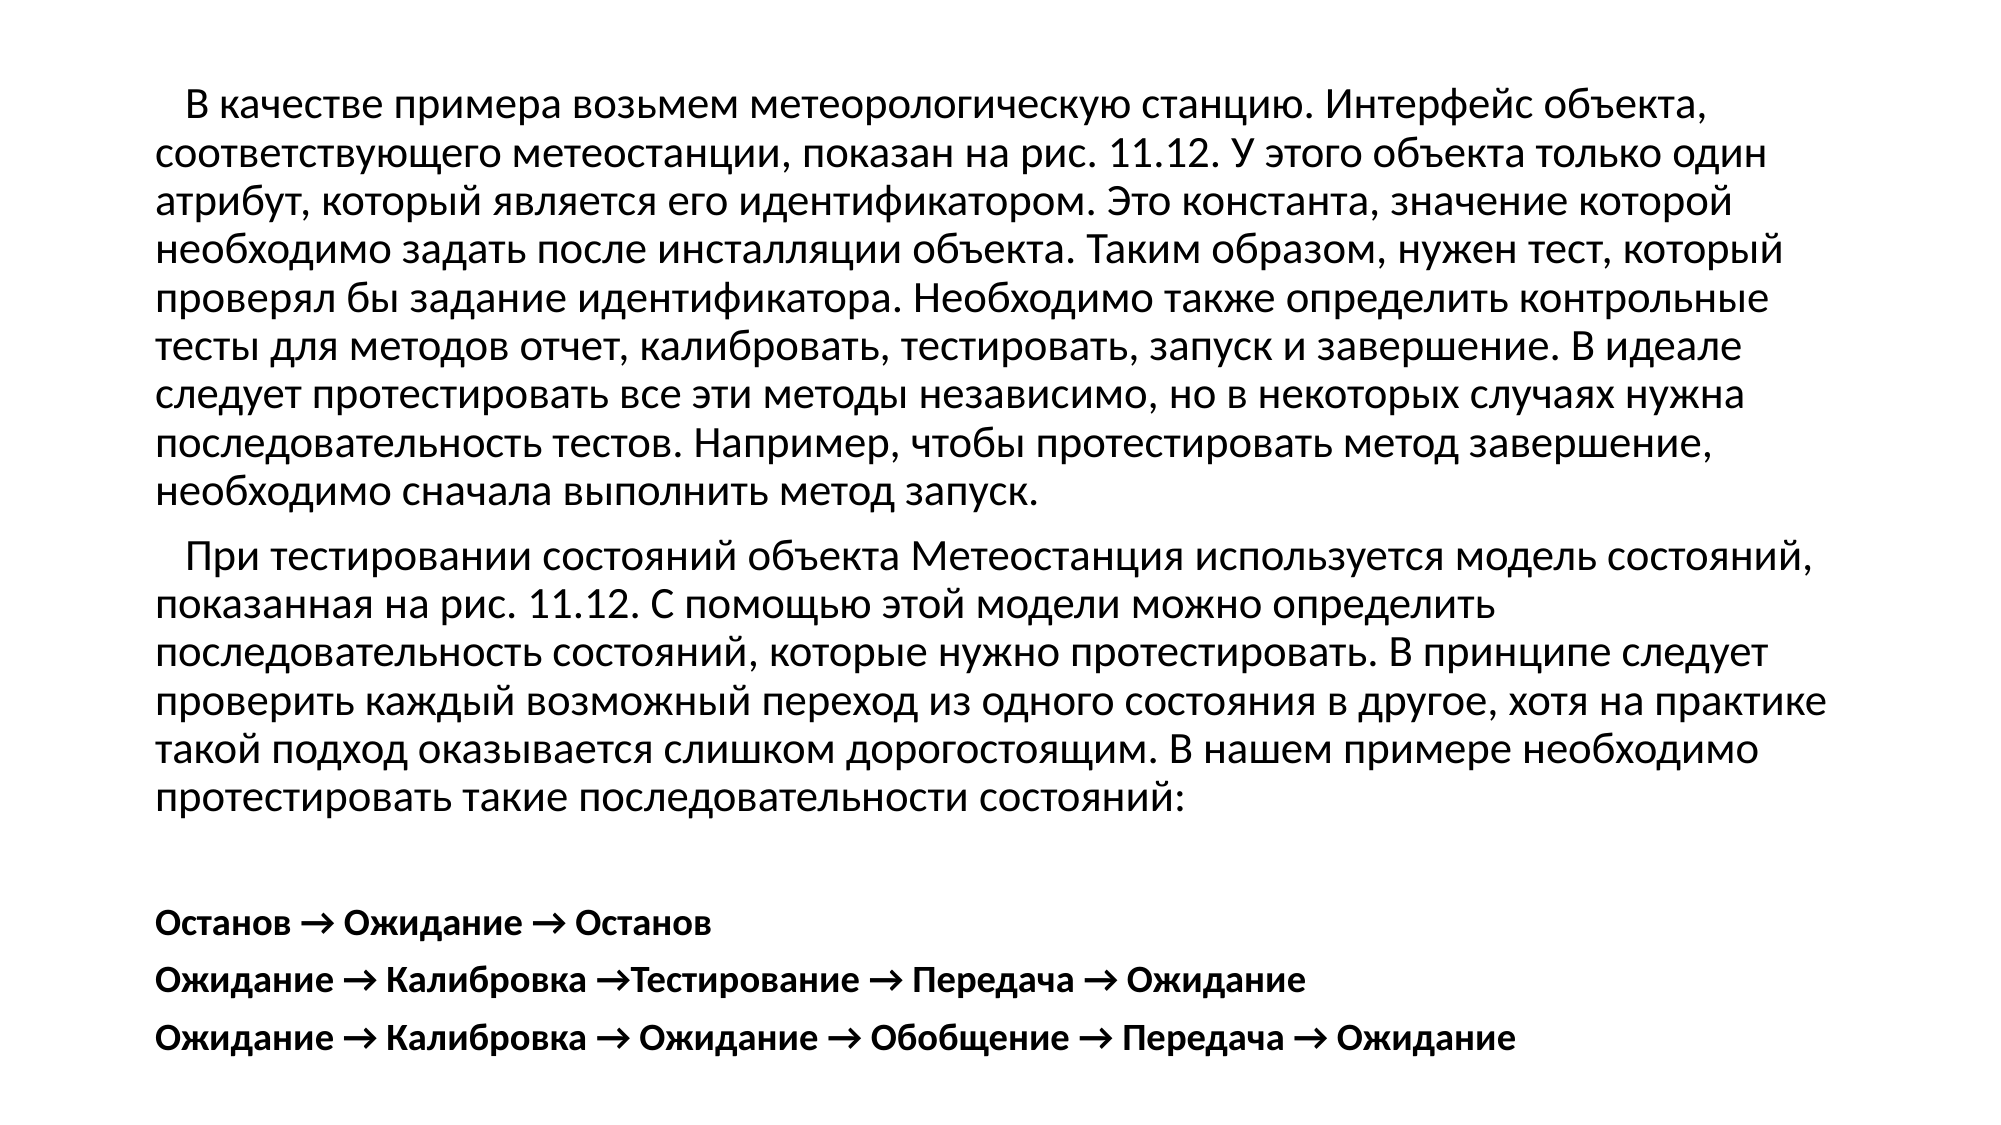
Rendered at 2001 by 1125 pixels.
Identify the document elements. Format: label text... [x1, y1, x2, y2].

list В качестве примера возьмем метеорологическую станцию. Интерфейс объекта, соответствующего метеостанции, показан на рис. 11.12. У этого объекта только один атрибут, который является его идентификатором. Это константа, значение которой необходимо задать после инсталляции объекта. Таким образом, нужен тест, который проверял бы задание идентификатора. Необходимо также определить контрольные тесты для методов отчет, калибровать, тестировать, запуск и завершение. В идеале следует протестировать все эти методы независимо, но в некоторых случаях нужна последовательность тестов. Например, чтобы протестировать метод завершение, необходимо сначала выполнить метод запуск. При тестировании состояний объекта Метеостанция используется модель состояний, показанная на рис. 11.12. С помощью этой модели можно определить последовательность состояний, которые нужно протестировать. В принципе следует проверить каждый возможный переход из одного состояния в другое, хотя на практике такой подход оказывается слишком дорогостоящим. В нашем примере необходимо протестировать такие последовательности состояний: Останов → Ожидание → Останов Ожидание → Калибровка →Тестирование → Передача → Ожидание Ожидание → Калибровка → Ожидание → Обобщение → Передача → Ожидание [139, 72, 1865, 1072]
